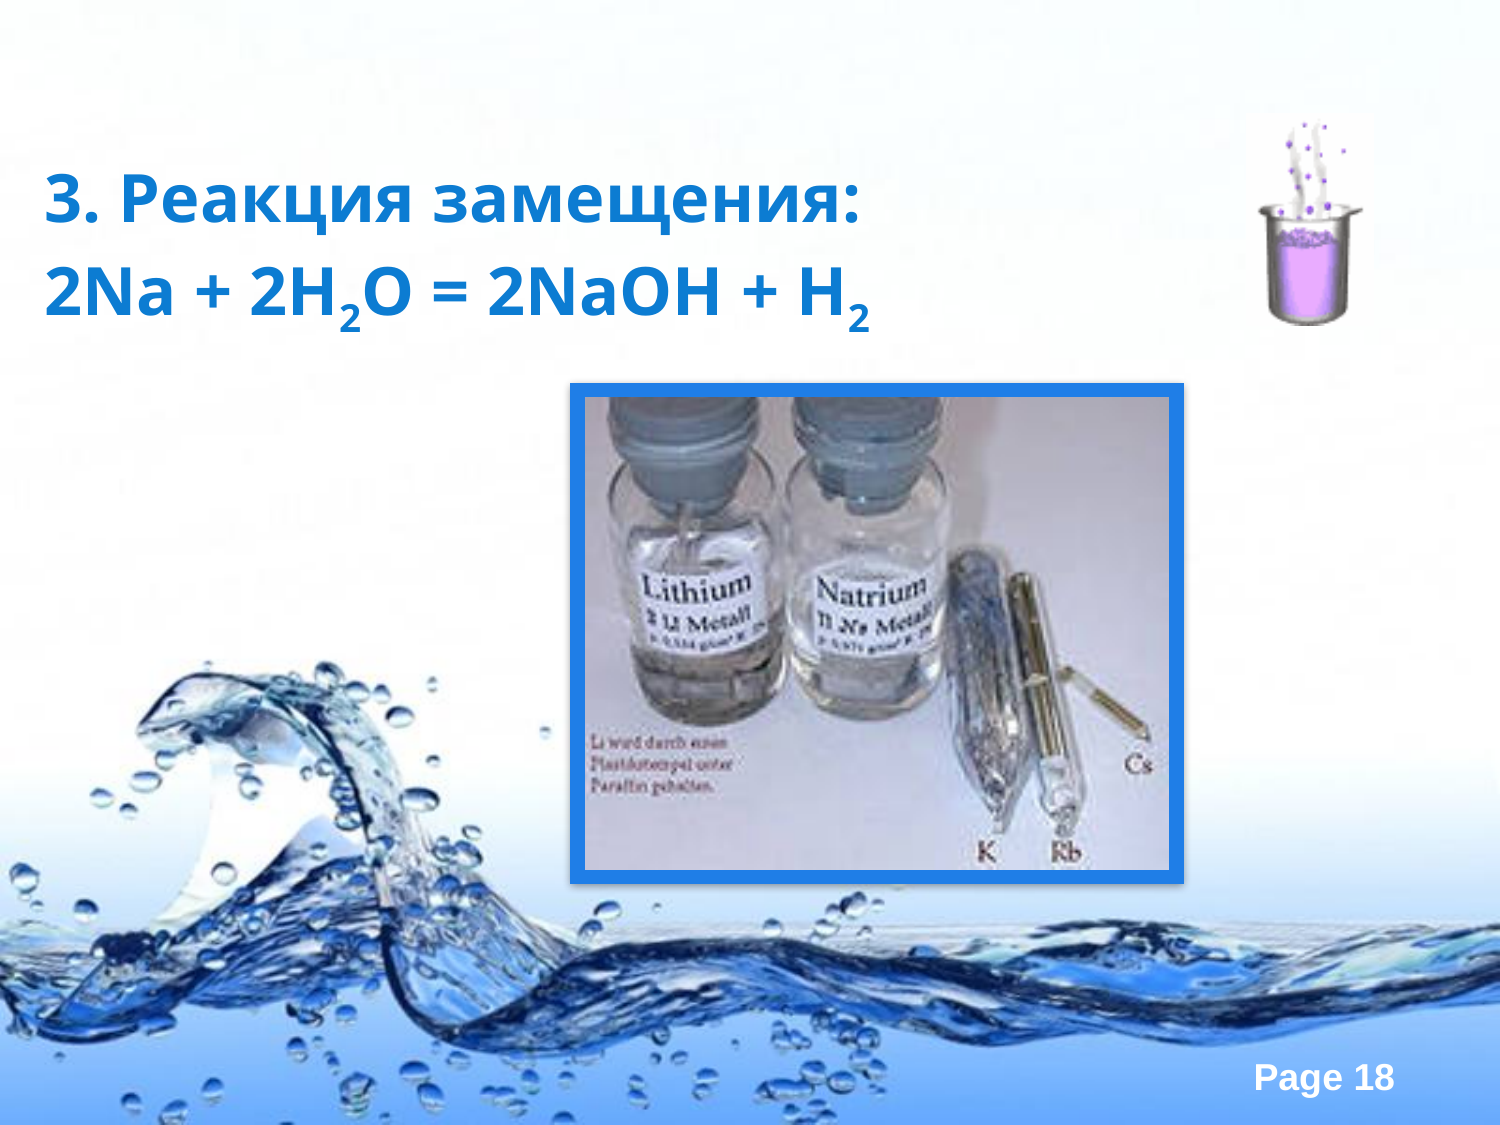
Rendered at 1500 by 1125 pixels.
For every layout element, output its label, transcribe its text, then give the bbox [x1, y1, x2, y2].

picture [1245, 113, 1375, 327]
list 3. Реакция замещения: 2Na + 2H2O = 2NaOH + H2 [29, 54, 1476, 1125]
picture [584, 396, 1170, 870]
picture [0, 0, 1500, 1125]
